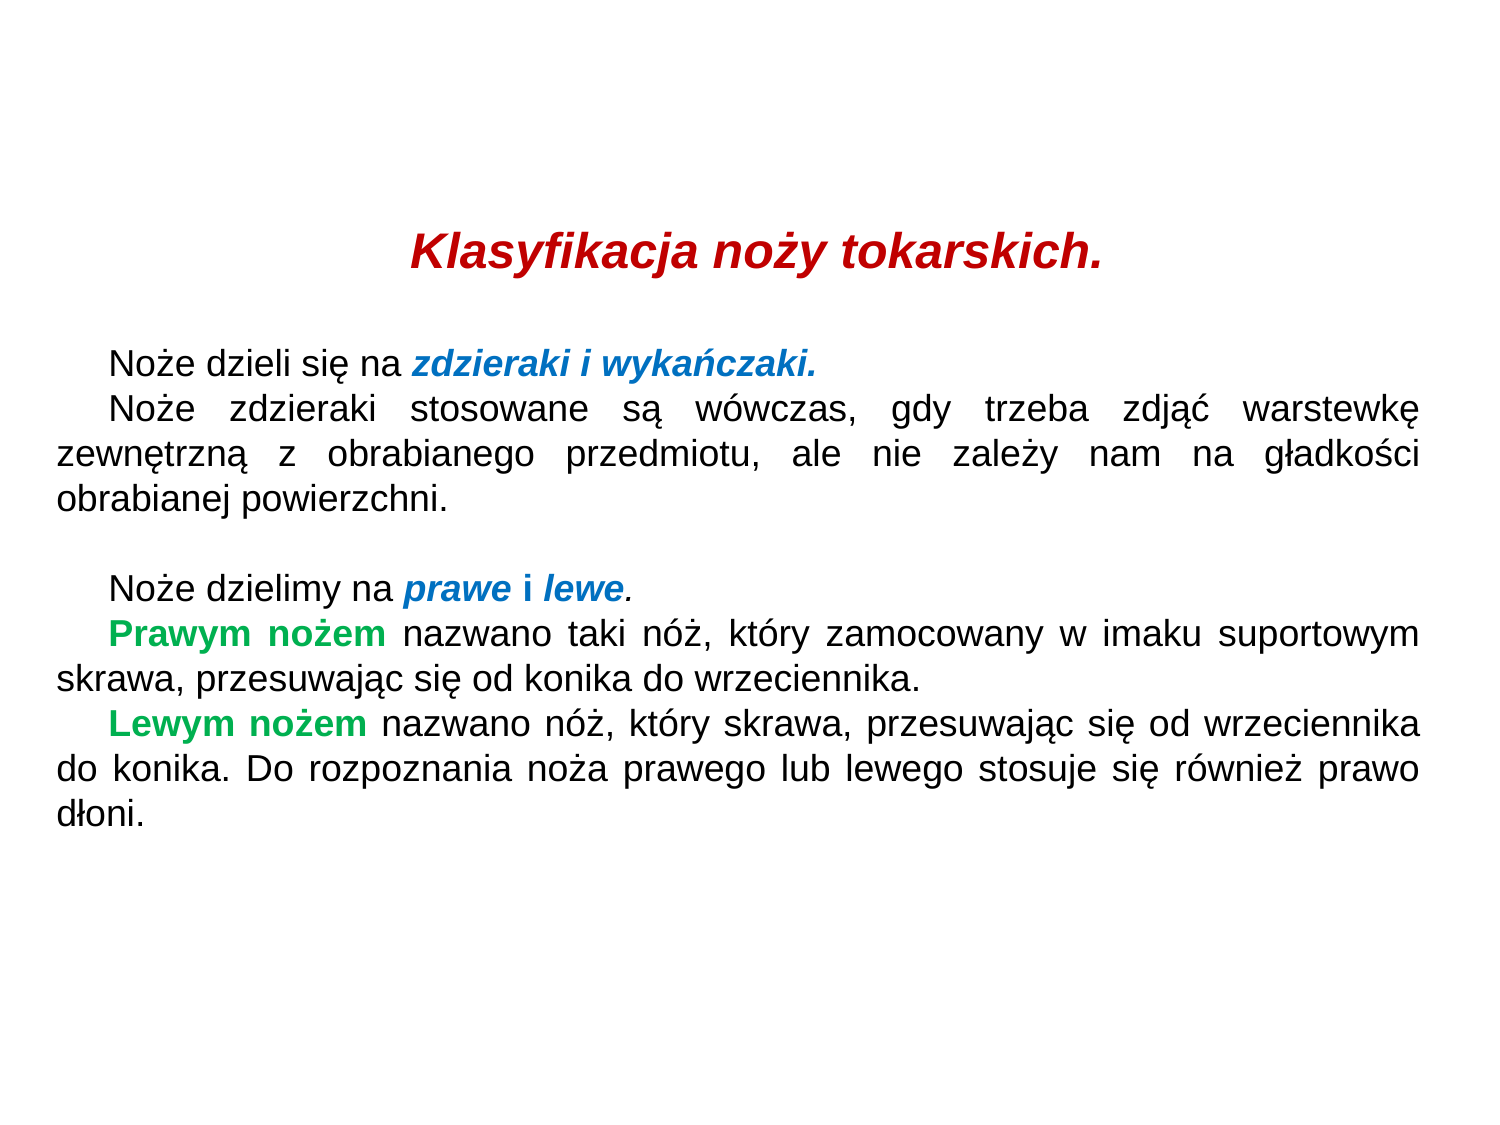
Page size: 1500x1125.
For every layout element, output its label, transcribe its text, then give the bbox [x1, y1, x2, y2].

text_box Klasyfikacja noży tokarskich. Noże dzieli się na zdzieraki i wykańczaki. Noże zdzieraki stosowane są wówczas, gdy trzeba zdjąć warstewkę zewnętrzną z obrabianego przedmiotu, ale nie zależy nam na gładkości obrabianej powierzchni. Noże dzielimy na prawe i lewe. Prawym nożem nazwano taki nóż, który zamocowany w imaku suportowym skrawa, przesuwając się od konika do wrzeciennika. Lewym nożem nazwano nóż, który skrawa, przesuwając się od wrzeciennika do konika. Do rozpoznania noża prawego lub lewego stosuje się również prawo dłoni. [41, 211, 1436, 842]
